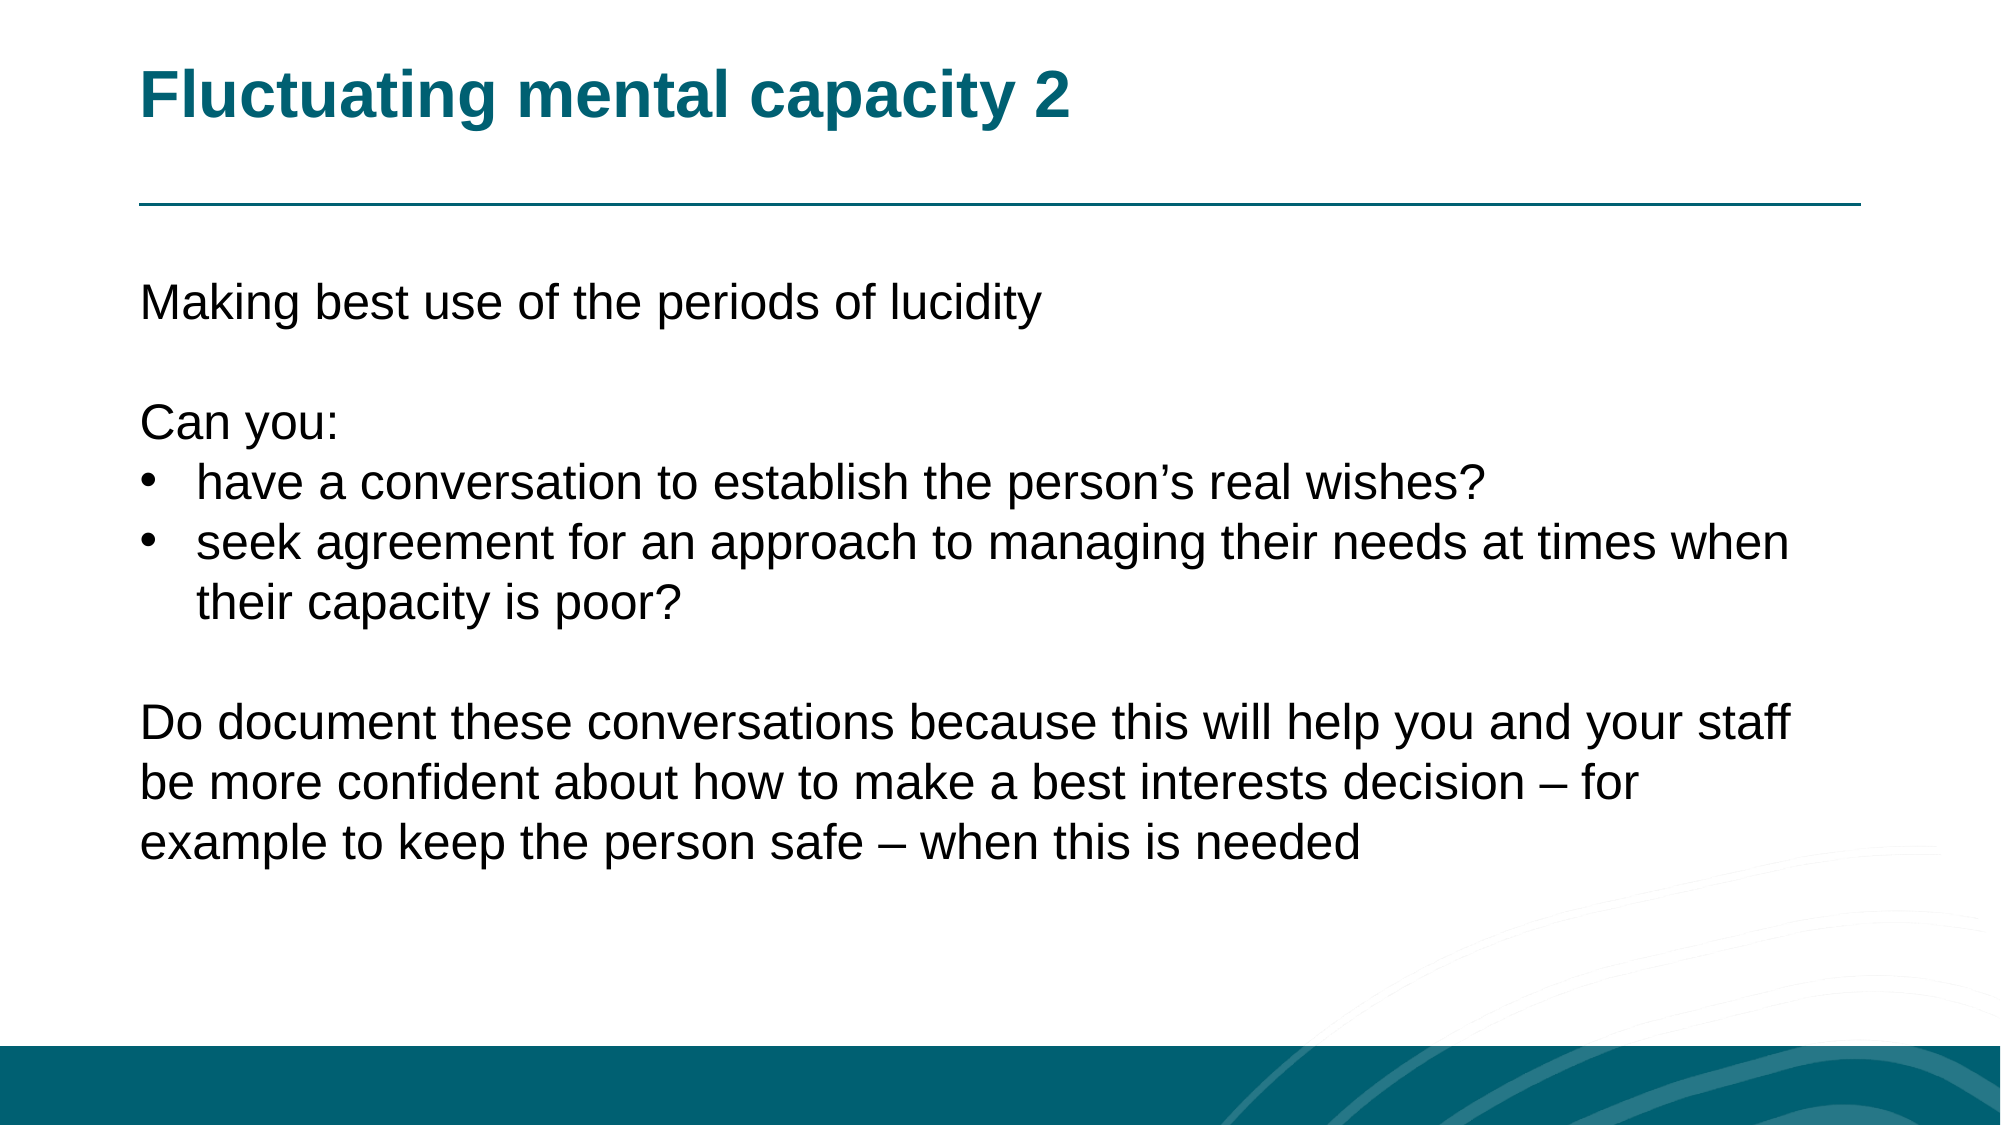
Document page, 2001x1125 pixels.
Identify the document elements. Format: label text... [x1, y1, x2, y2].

picture [1127, 691, 2001, 1125]
text_box Fluctuating mental capacity 2 [124, 43, 1649, 139]
text_box Making best use of the periods of lucidity Can you: have a conversation to establish the person’s real wishes? seek agreement for an approach to managing their needs at times when their capacity is poor? Do document these conversations because this will help you and your staff be more confident about how to make a best interests decision – for example to keep the person safe – when this is needed [124, 261, 1847, 997]
